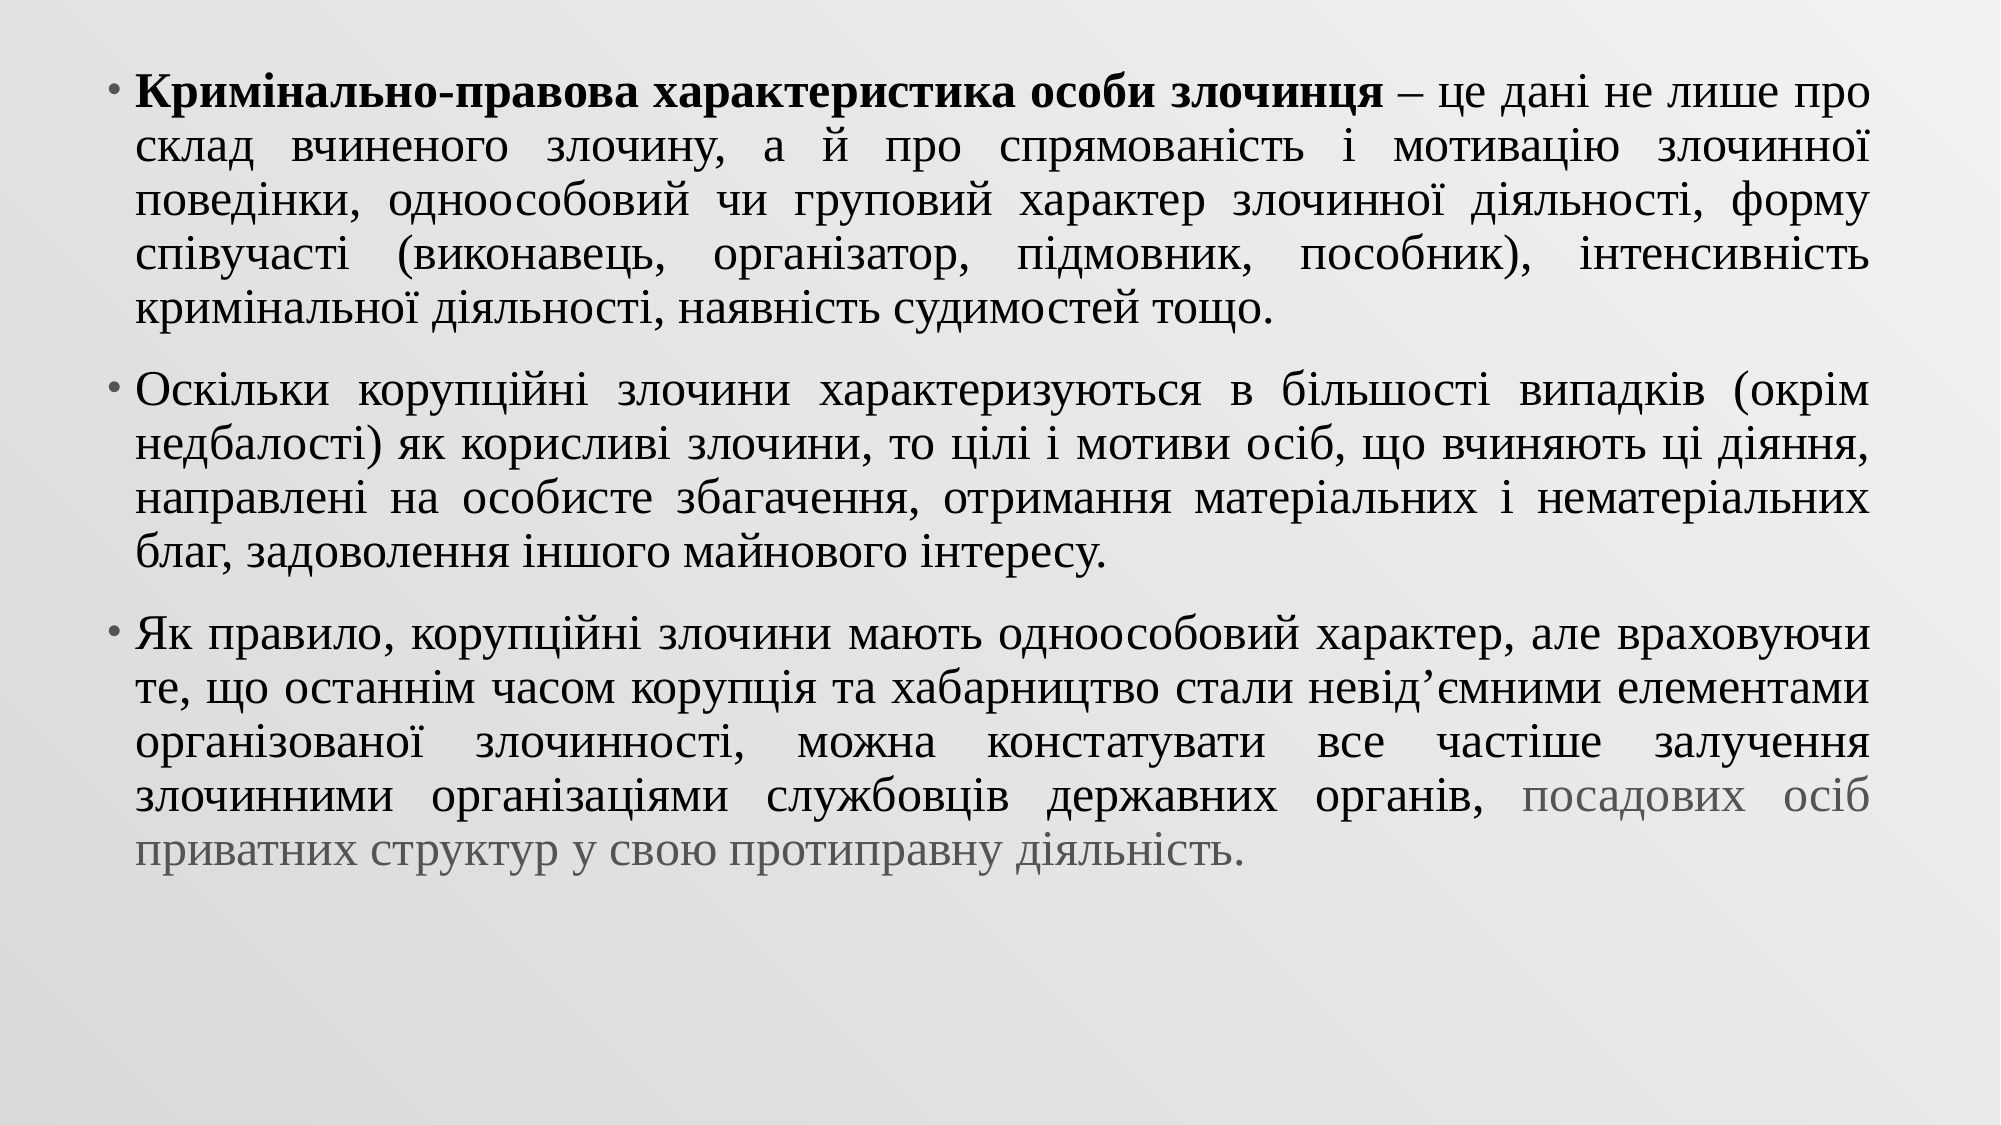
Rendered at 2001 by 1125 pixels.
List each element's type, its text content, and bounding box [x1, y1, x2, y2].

list Кримінально-правова характеристика особи злочинця – це дані не лише про склад вчиненого злочину, а й про спрямованість і мотивацію злочинної поведінки, одноособовий чи груповий характер злочинної діяльності, форму співучасті (виконавець, організатор, підмовник, пособник), інтенсивність кримінальної діяльності, наявність судимостей тощо. Оскільки корупційні злочини характеризуються в більшості випадків (окрім недбалості) як корисливі злочини, то цілі і мотиви осіб, що вчиняють ці діяння, направлені на особисте збагачення, отримання матеріальних і нематеріальних благ, задоволення іншого майнового інтересу. Як правило, корупційні злочини мають одноособовий характер, але враховуючи те, що останнім часом корупція та хабарництво стали невід’ємними елементами організованої злочинності, можна констатувати все частіше залучення злочинними організаціями службовців державних органів, посадових осіб приватних структур у свою протиправну діяльність. [86, 57, 1887, 1040]
